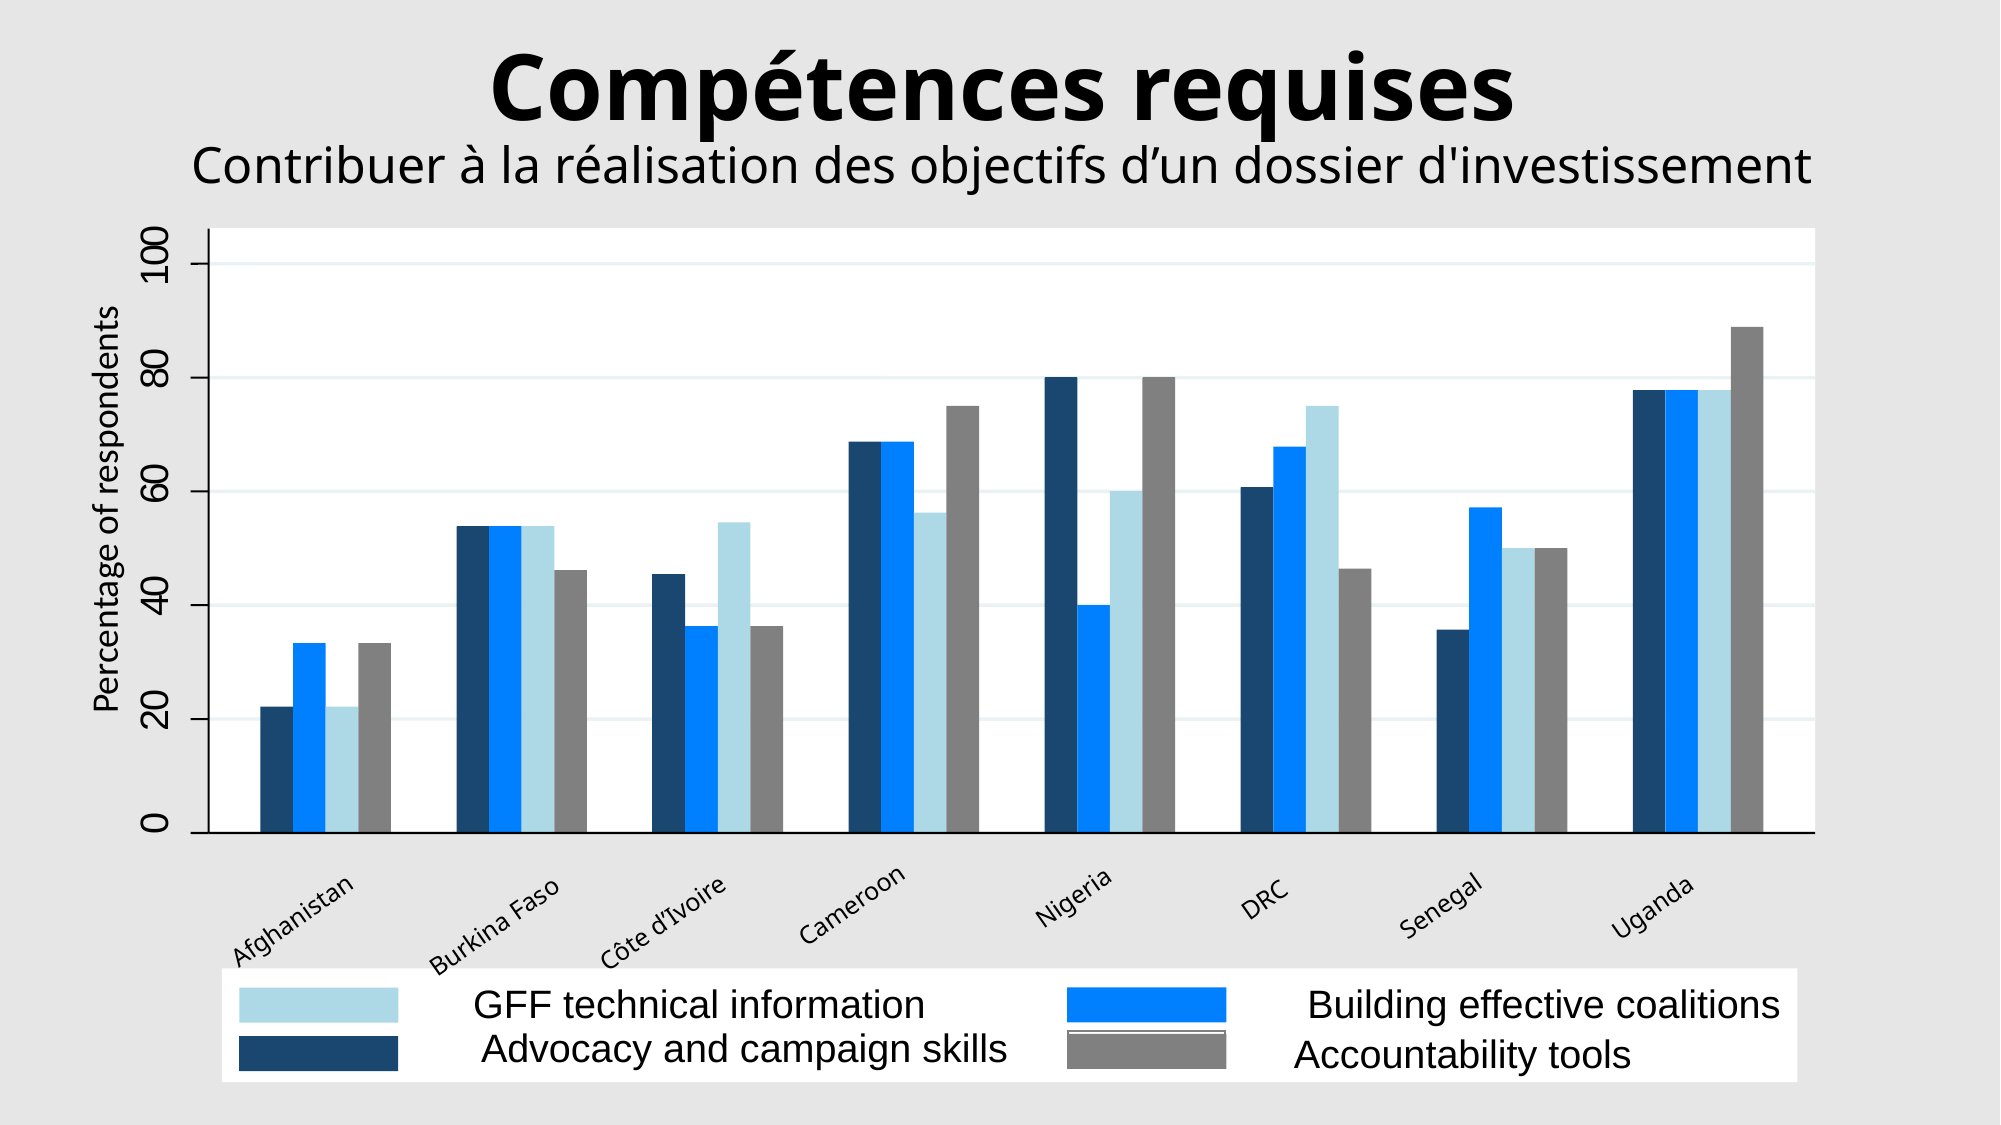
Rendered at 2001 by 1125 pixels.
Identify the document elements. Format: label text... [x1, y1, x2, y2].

text_box Compétences requises Contribuer à la réalisation des objectifs d’un dossier d'investissement [34, 34, 1970, 252]
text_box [34, 156, 1908, 1125]
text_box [215, 847, 1778, 936]
